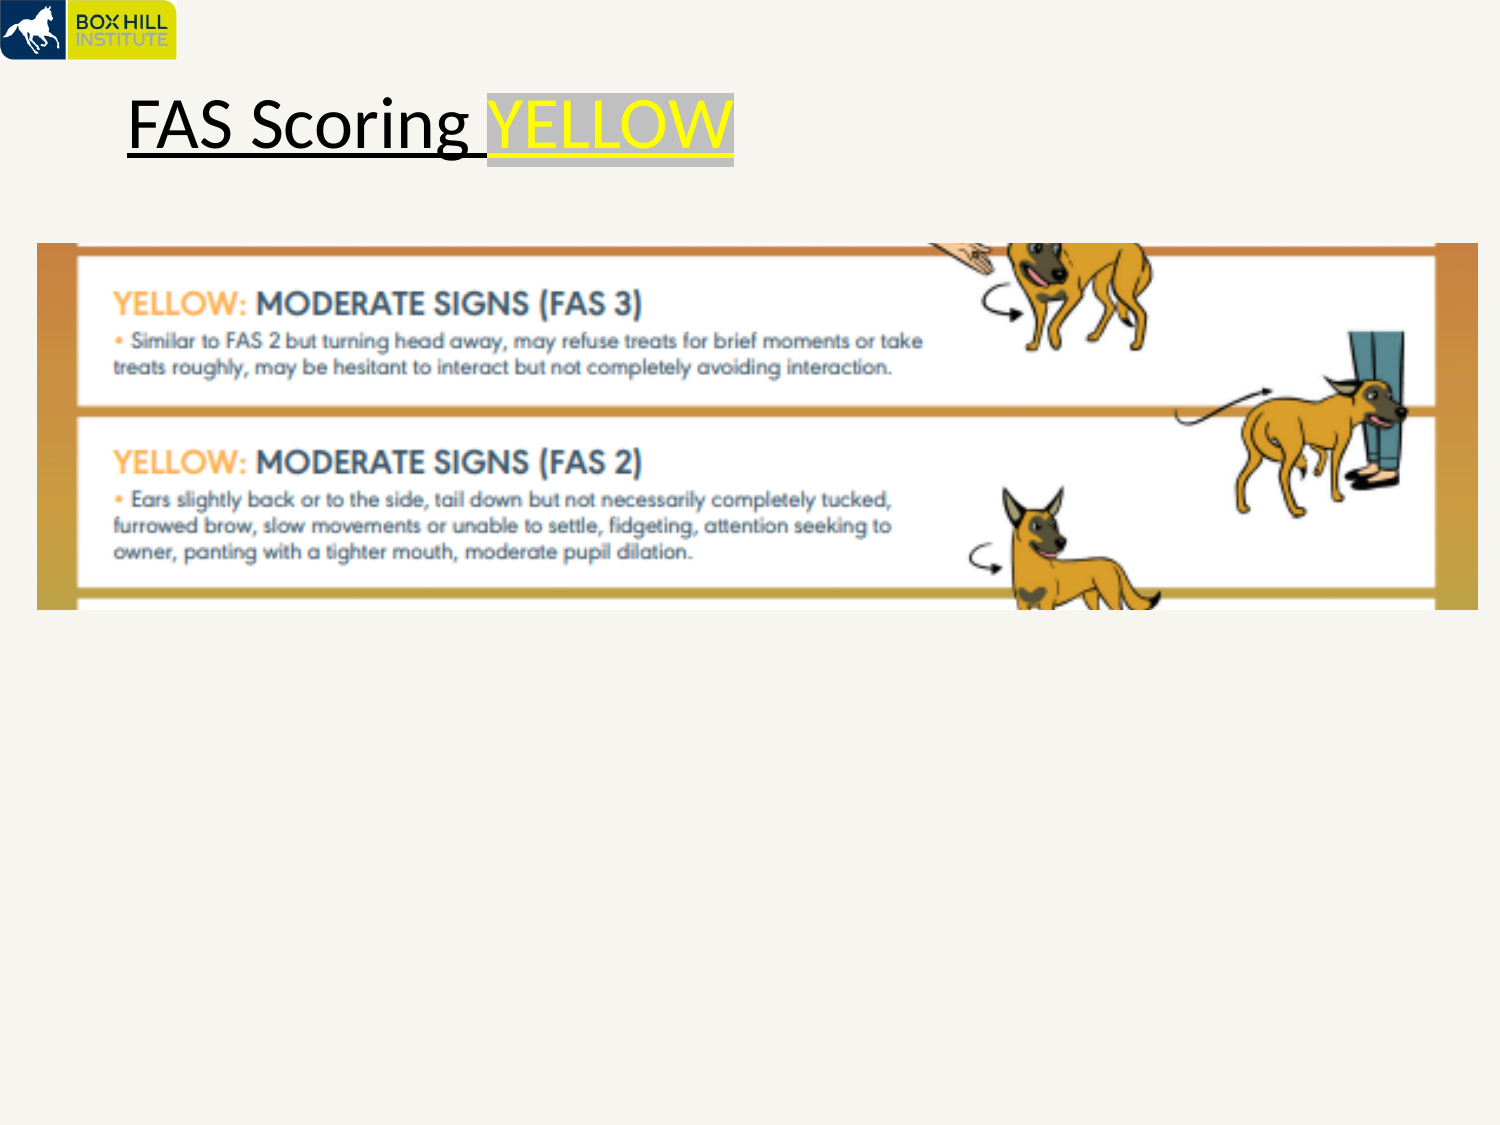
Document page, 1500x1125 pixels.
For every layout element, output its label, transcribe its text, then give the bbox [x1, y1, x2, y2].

picture [0, 0, 177, 60]
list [34, 243, 1500, 610]
title FAS Scoring YELLOW [112, 66, 1034, 171]
